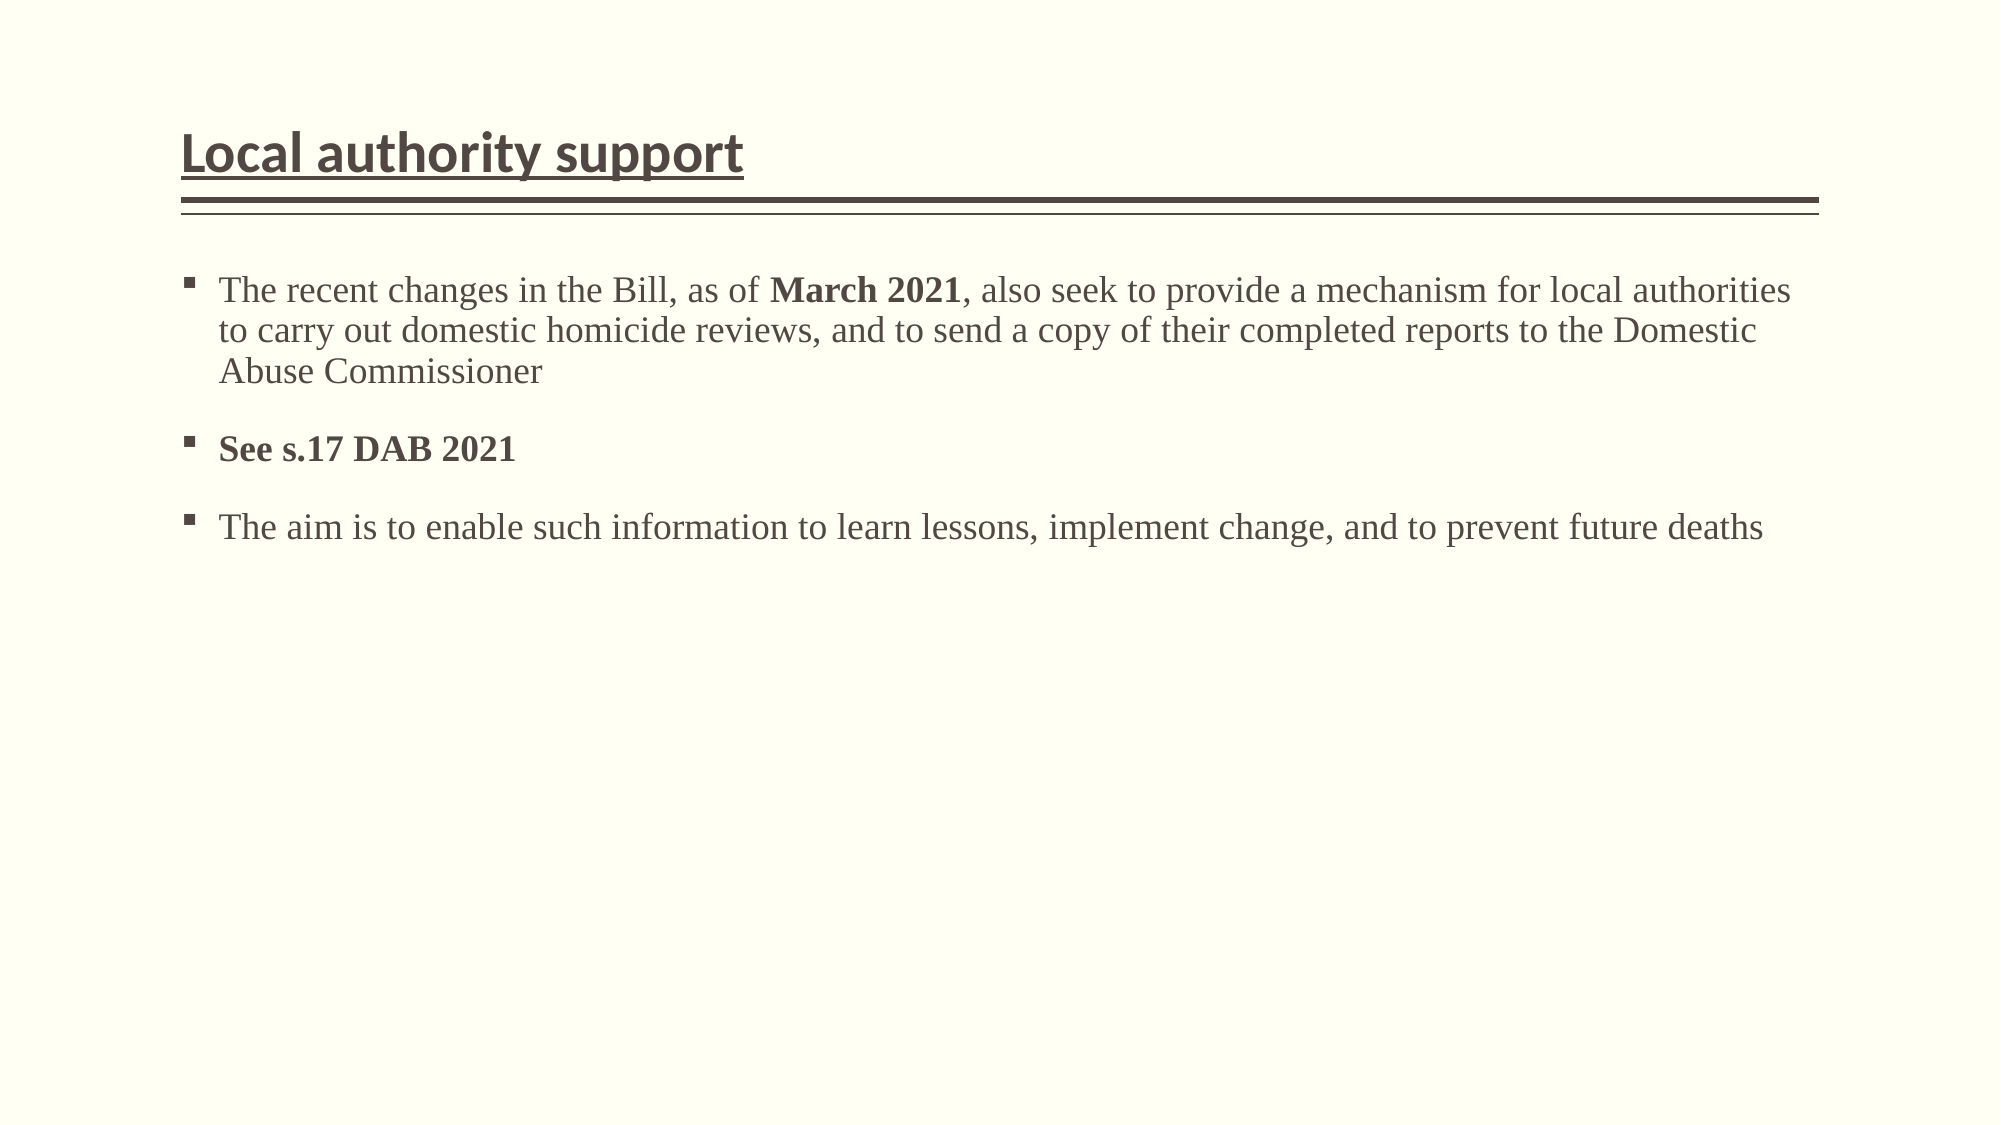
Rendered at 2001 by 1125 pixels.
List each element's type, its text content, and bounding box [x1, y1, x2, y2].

list The recent changes in the Bill, as of March 2021, also seek to provide a mechanism for local authorities to carry out domestic homicide reviews, and to send a copy of their completed reports to the Domestic Abuse Commissioner See s.17 DAB 2021 The aim is to enable such information to learn lessons, implement change, and to prevent future deaths [181, 262, 1819, 1013]
title Local authority support [181, 12, 1819, 193]
